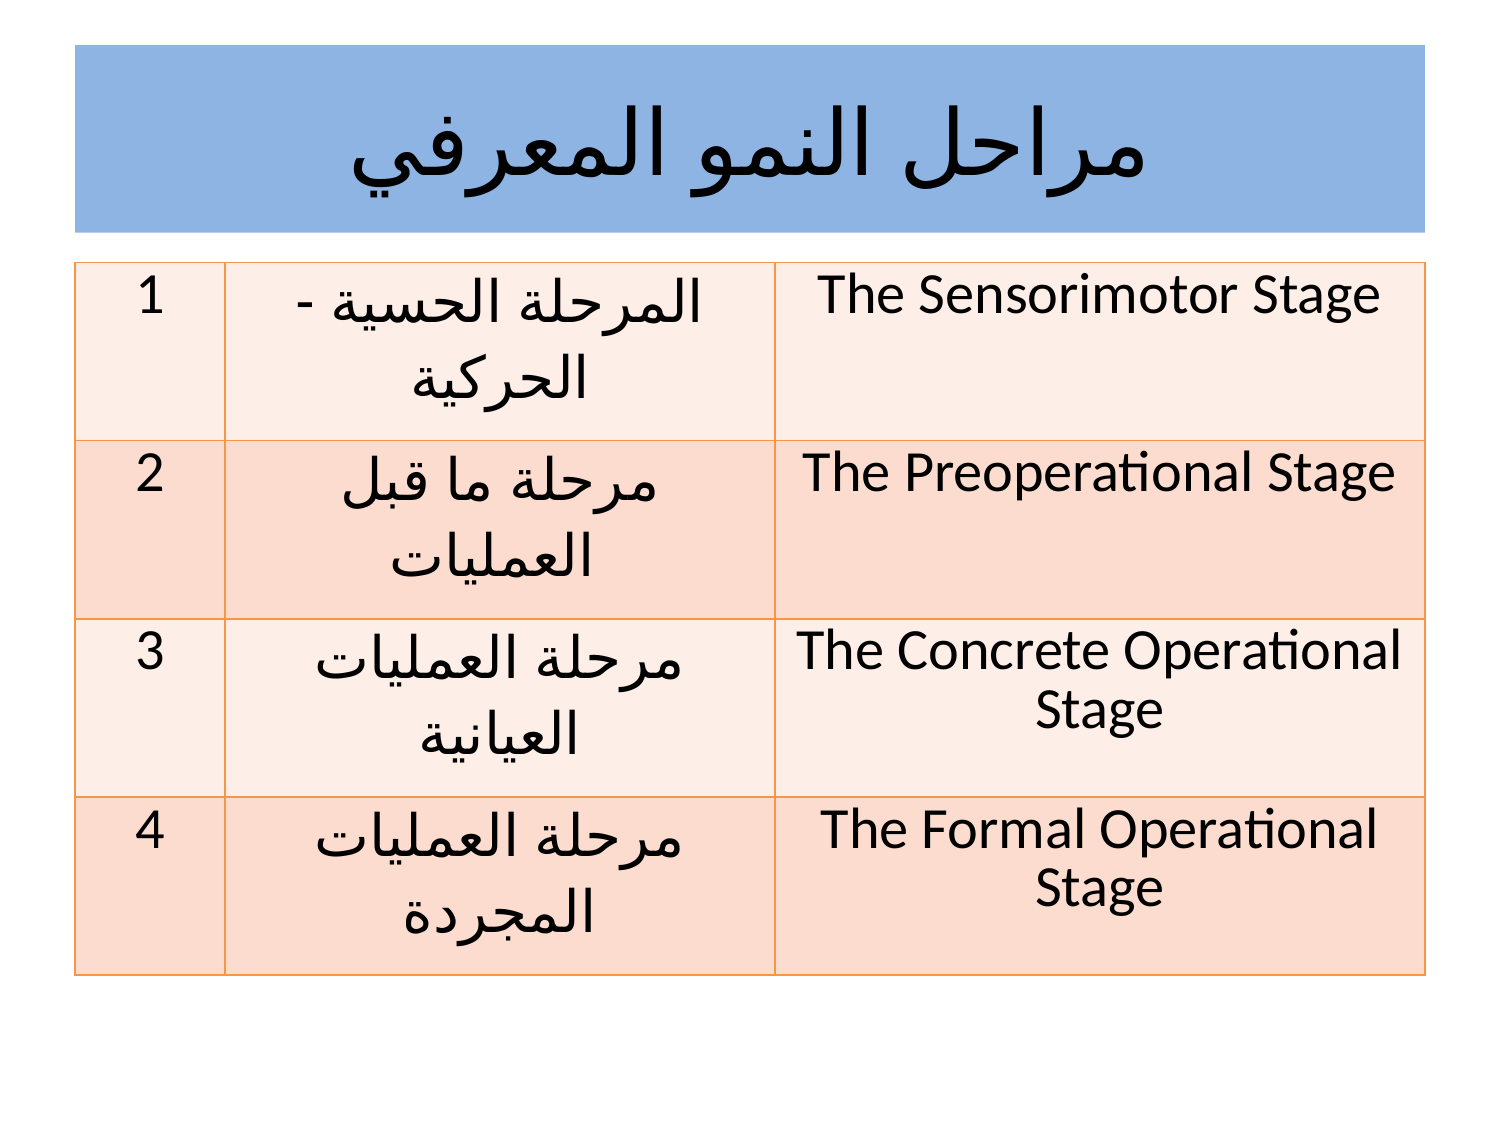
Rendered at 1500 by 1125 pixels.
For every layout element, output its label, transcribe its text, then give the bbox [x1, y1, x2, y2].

table_cell 4 [76, 798, 224, 974]
table_cell The Preoperational Stage [776, 441, 1424, 618]
table_cell The Formal Operational Stage [776, 798, 1424, 974]
title مراحل النمو المعرفي [75, 45, 1425, 233]
table_cell مرحلة العمليات المجردة [226, 798, 774, 974]
table_header 1 [76, 263, 224, 440]
table_cell مرحلة ما قبل العمليات [226, 441, 774, 618]
table_cell The Concrete Operational Stage [776, 620, 1424, 796]
table_cell 3 [76, 620, 224, 796]
table_header The Sensorimotor Stage [776, 263, 1424, 440]
table_cell مرحلة العمليات العيانية [226, 620, 774, 796]
table_cell 2 [76, 441, 224, 618]
table_header المرحلة الحسية - الحركية [226, 263, 774, 440]
